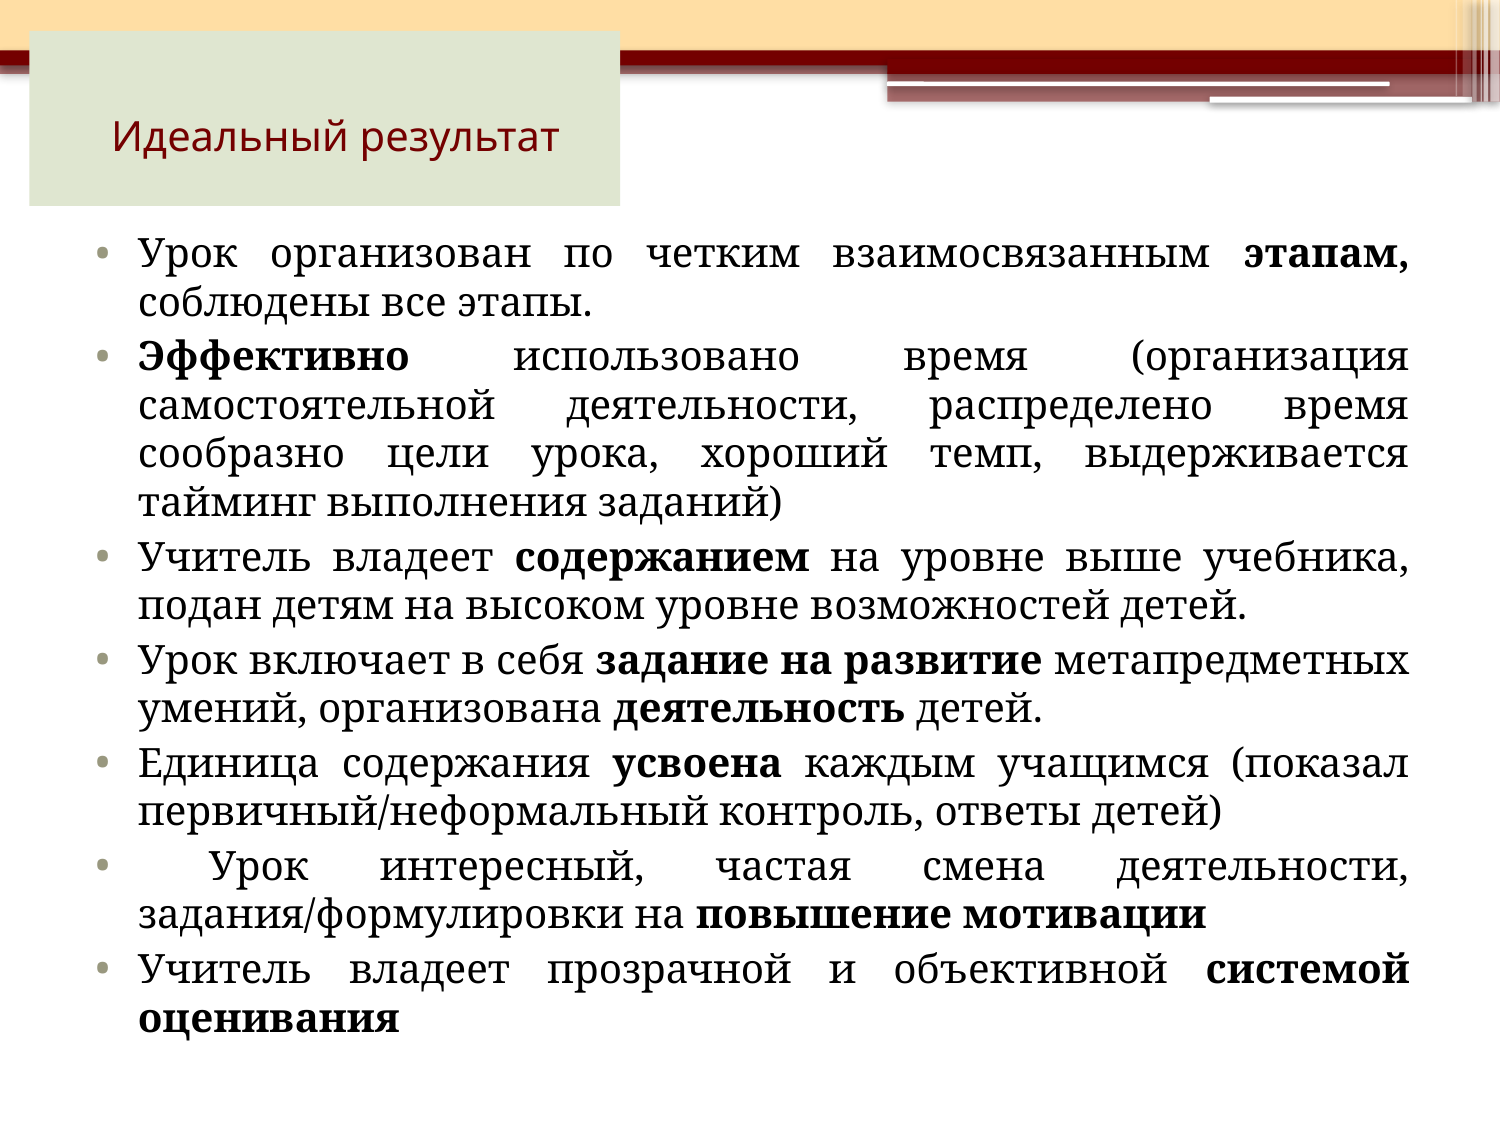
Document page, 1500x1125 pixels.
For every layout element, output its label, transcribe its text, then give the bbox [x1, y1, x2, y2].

title Идеальный результат [29, 30, 621, 206]
list Урок организован по четким взаимосвязанным этапам, соблюдены все этапы. Эффективно использовано время (организация самостоятельной деятельности, распределено время сообразно цели урока, хороший темп, выдерживается тайминг выполнения заданий) Учитель владеет содержанием на уровне выше учебника, подан детям на высоком уровне возможностей детей. Урок включает в себя задание на развитие метапредметных умений, организована деятельность детей. Единица содержания усвоена каждым учащимся (показал первичный/неформальный контроль, ответы детей) Урок интересный, частая смена деятельности, задания/формулировки на повышение мотивации Учитель владеет прозрачной и объективной системой оценивания [64, 219, 1425, 1079]
